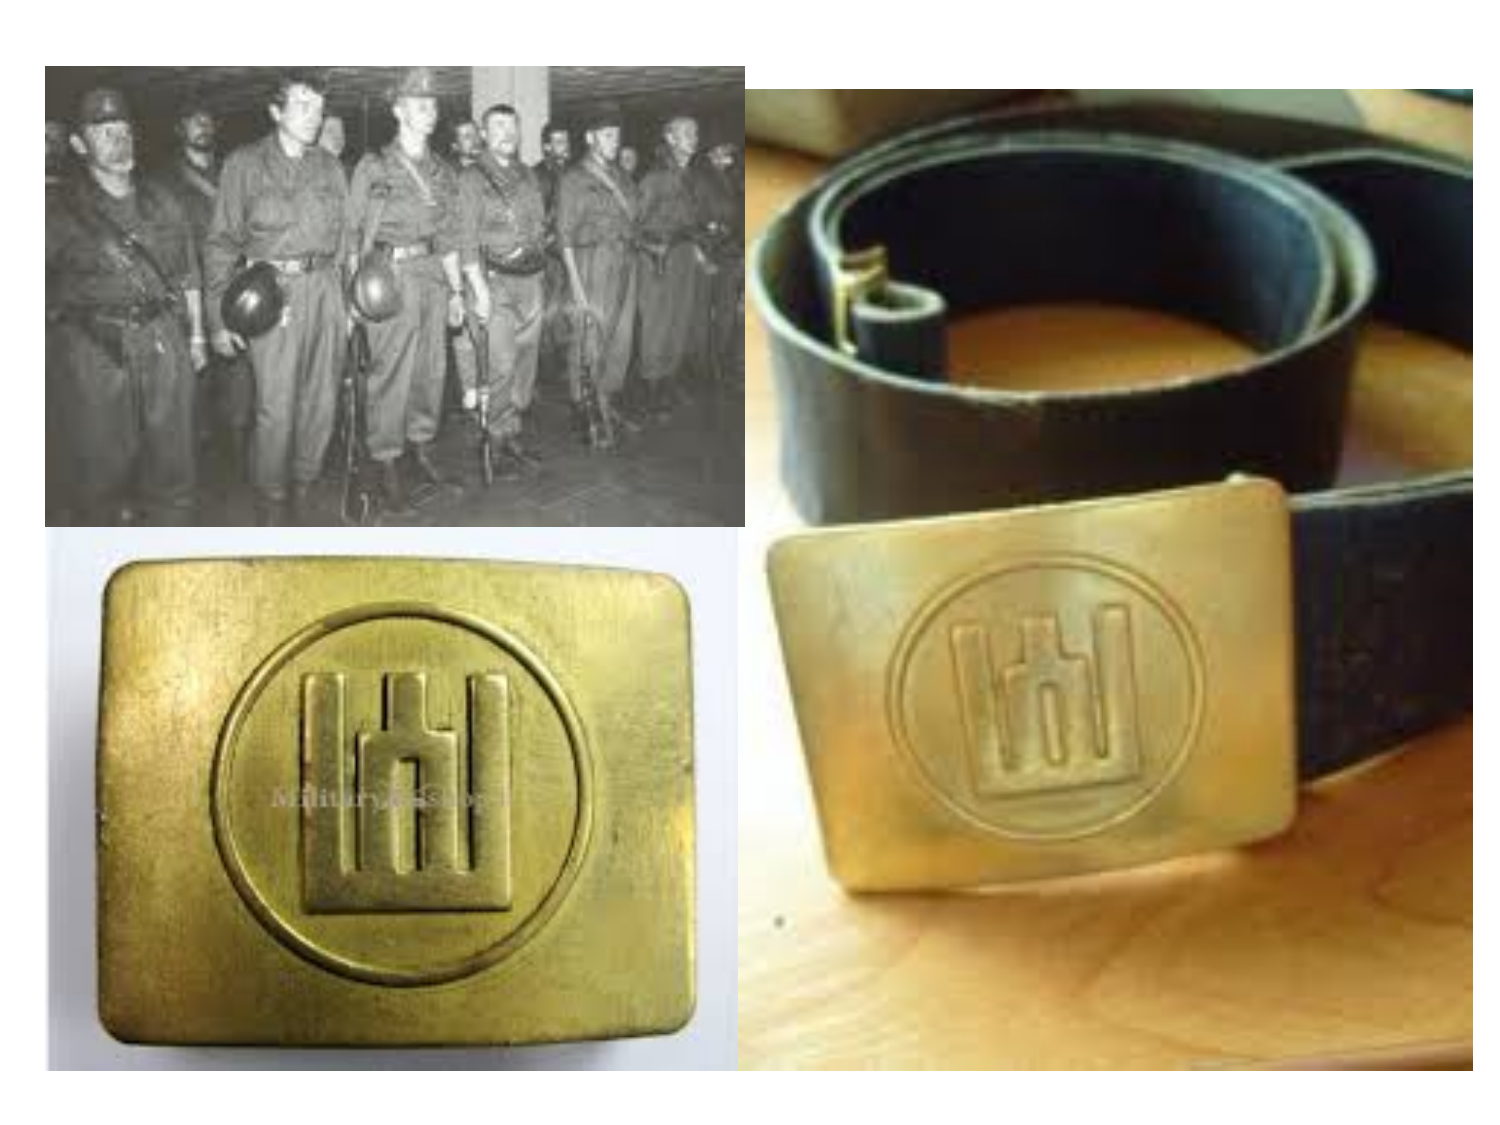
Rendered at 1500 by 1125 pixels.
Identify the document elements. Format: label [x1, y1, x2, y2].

picture [0, 66, 1473, 1071]
